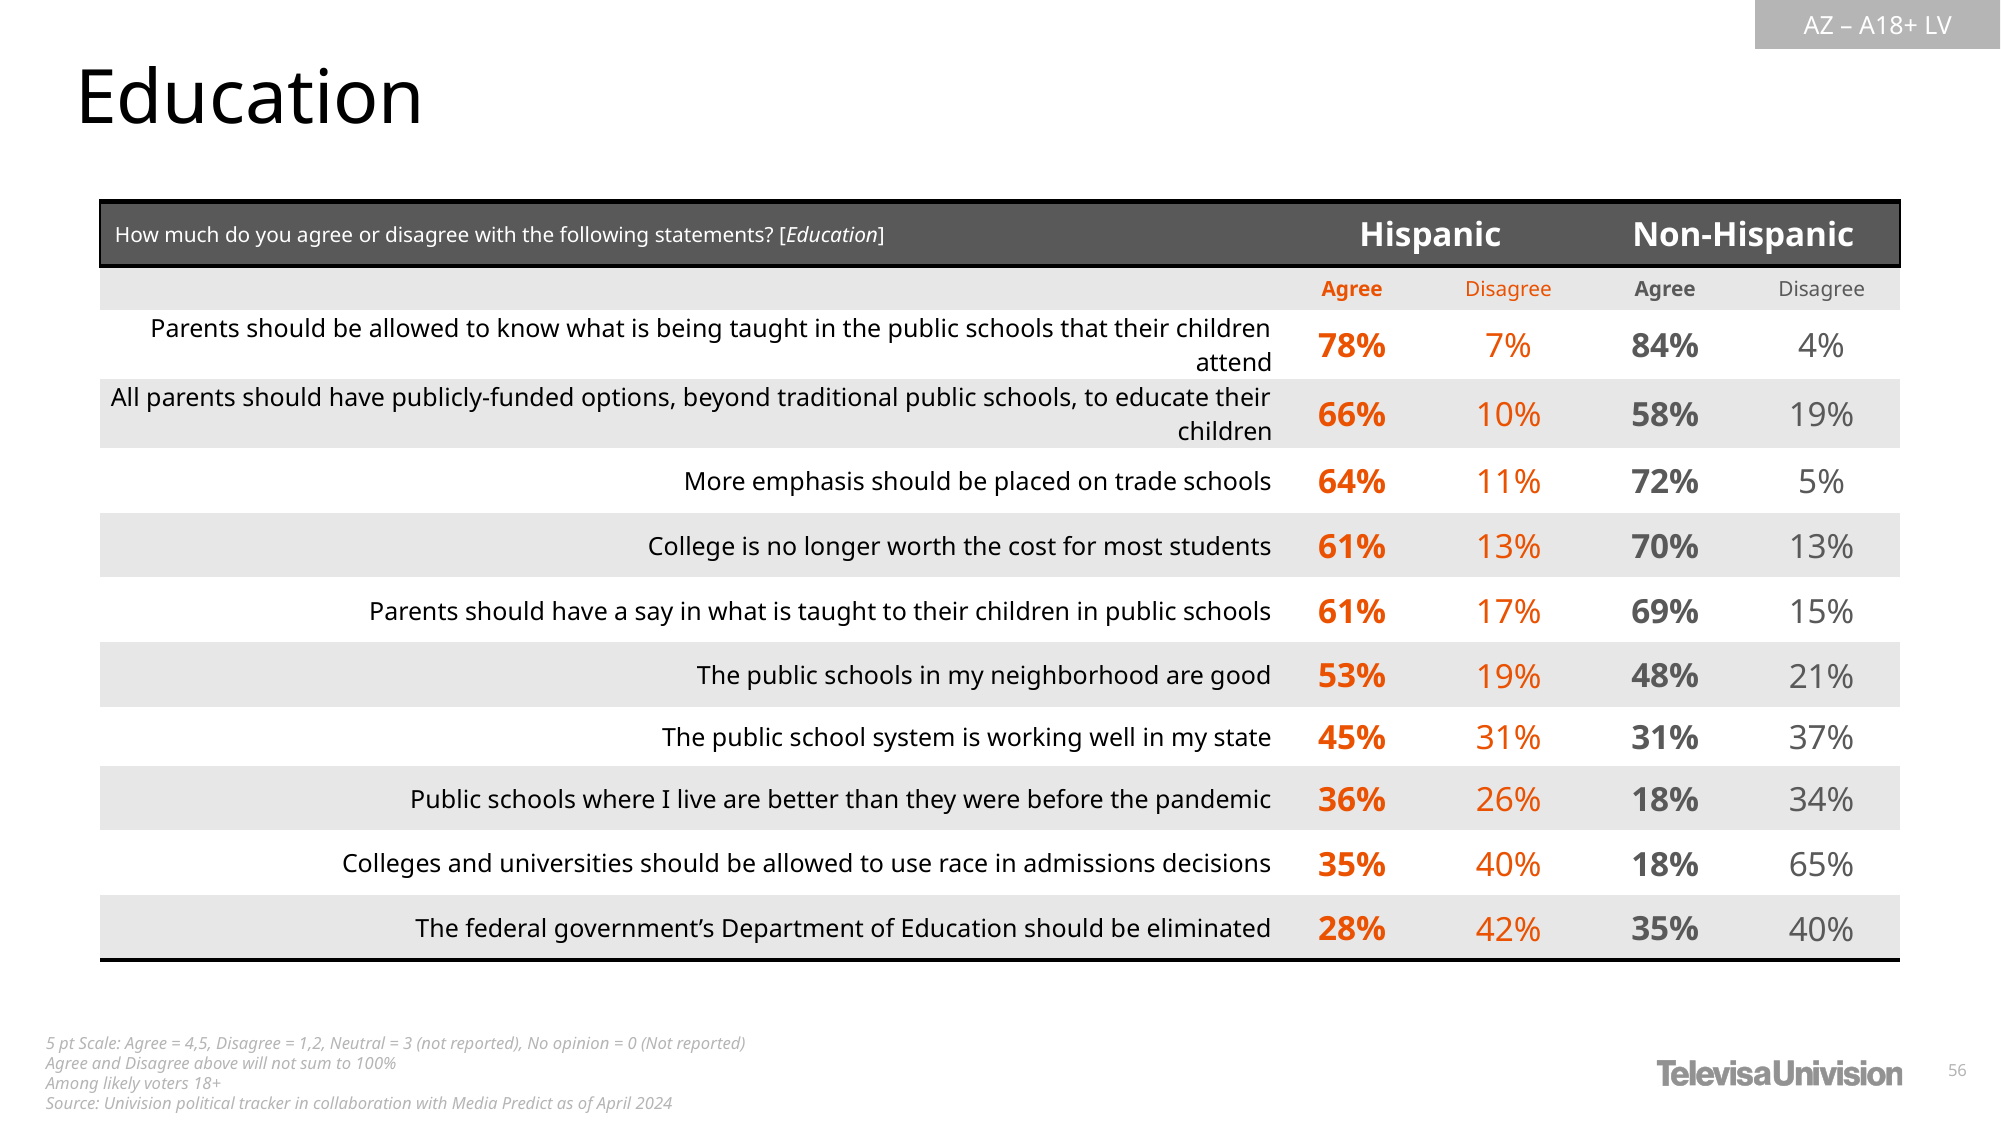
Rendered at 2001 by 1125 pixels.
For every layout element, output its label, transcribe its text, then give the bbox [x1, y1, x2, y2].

table_cell Parents should be allowed to know what is being taught in the public schools that their children attend [100, 310, 1274, 379]
table_cell 4% [1743, 310, 1900, 379]
table_cell 84% [1587, 310, 1743, 379]
table_cell 58% [1587, 379, 1743, 448]
table_cell 13% [1430, 513, 1587, 577]
table_cell 66% [1274, 379, 1430, 448]
table_cell Agree [1274, 268, 1430, 310]
table_cell 34% [1743, 766, 1900, 830]
table_cell Parents should have a say in what is taught to their children in public schools [100, 577, 1274, 642]
table_cell 5% [1743, 448, 1900, 513]
table_cell 21% [1743, 642, 1900, 707]
table_header Hispanic [1274, 204, 1587, 264]
table_cell The public schools in my neighborhood are good [100, 642, 1274, 707]
table_cell Agree [1587, 268, 1743, 310]
table_cell 64% [1274, 448, 1430, 513]
table_cell All parents should have publicly-funded options, beyond traditional public schools, to educate their children [100, 379, 1274, 448]
table_cell 42% [1430, 895, 1587, 958]
table_cell 61% [1274, 577, 1430, 642]
table_cell 19% [1743, 379, 1900, 448]
table_cell 35% [1587, 895, 1743, 958]
table_cell 69% [1587, 577, 1743, 642]
table_cell 11% [1430, 448, 1587, 513]
table_cell [100, 268, 1274, 310]
table_cell 18% [1587, 830, 1743, 895]
table_cell College is no longer worth the cost for most students [100, 513, 1274, 577]
table_cell The federal government’s Department of Education should be eliminated [100, 895, 1274, 958]
table_cell 65% [1743, 830, 1900, 895]
table_cell 36% [1274, 766, 1430, 830]
table_cell 78% [1274, 310, 1430, 379]
table_cell 19% [1430, 642, 1587, 707]
table_cell 15% [1743, 577, 1900, 642]
table_cell 26% [1430, 766, 1587, 830]
table_header How much do you agree or disagree with the following statements? [Education] [101, 204, 1274, 264]
table_cell 40% [1743, 895, 1900, 958]
table_cell 35% [1274, 830, 1430, 895]
table_cell Disagree [1430, 268, 1587, 310]
table_header Non-Hispanic [1587, 204, 1899, 264]
table_cell 48% [1587, 642, 1743, 707]
table_cell 31% [1587, 707, 1743, 766]
table_cell 37% [1743, 707, 1900, 766]
table_cell 28% [1274, 895, 1430, 958]
picture [1656, 1060, 1903, 1086]
table_cell 7% [1430, 310, 1587, 379]
table_cell Disagree [1743, 268, 1900, 310]
table_cell The public school system is working well in my state [100, 707, 1274, 766]
table_cell 61% [1274, 513, 1430, 577]
table_cell 70% [1587, 513, 1743, 577]
table_cell 31% [1430, 707, 1587, 766]
table_cell 72% [1587, 448, 1743, 513]
table_cell Colleges and universities should be allowed to use race in admissions decisions [100, 830, 1274, 895]
list Education [75, 48, 1875, 140]
table_cell Public schools where I live are better than they were before the pandemic [100, 766, 1274, 830]
table_cell 53% [1274, 642, 1430, 707]
table_cell 45% [1274, 707, 1430, 766]
table_cell 18% [1587, 766, 1743, 830]
table_cell 40% [1430, 830, 1587, 895]
table_cell 13% [1743, 513, 1900, 577]
table_cell 10% [1430, 379, 1587, 448]
table_cell 17% [1430, 577, 1587, 642]
table_cell More emphasis should be placed on trade schools [100, 448, 1274, 513]
